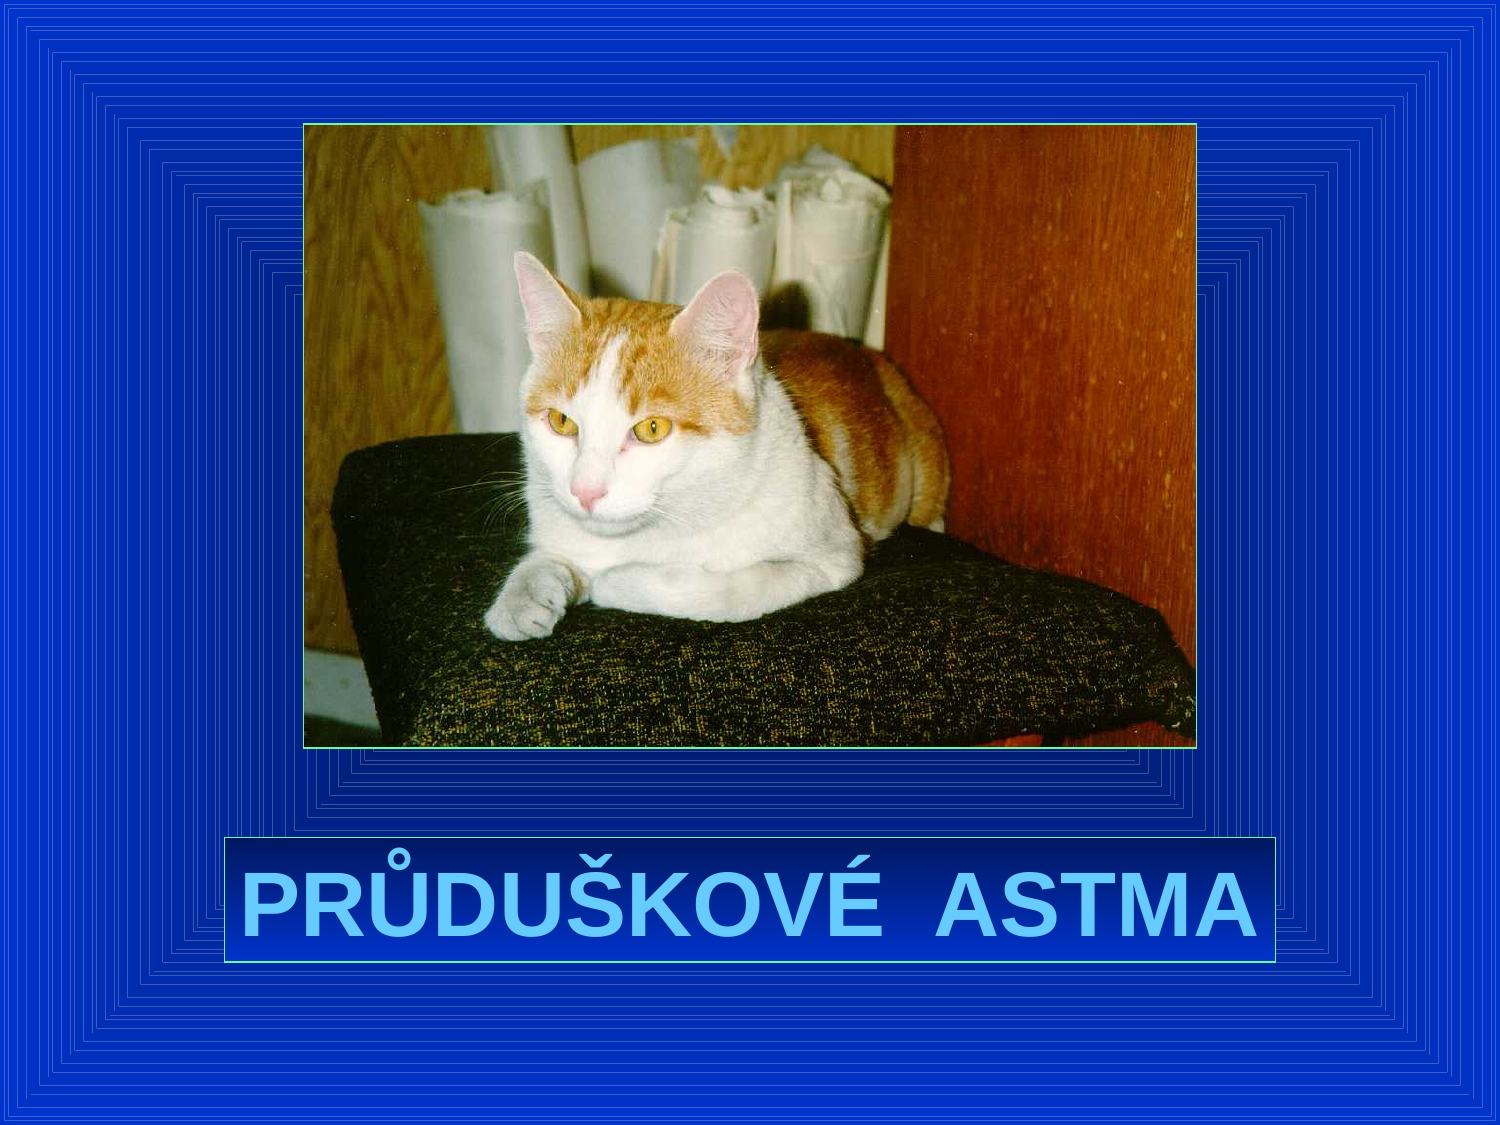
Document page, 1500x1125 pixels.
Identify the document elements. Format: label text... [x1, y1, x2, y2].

picture [303, 124, 1196, 748]
text_box PRŮDUŠKOVÉ ASTMA [224, 837, 1276, 963]
